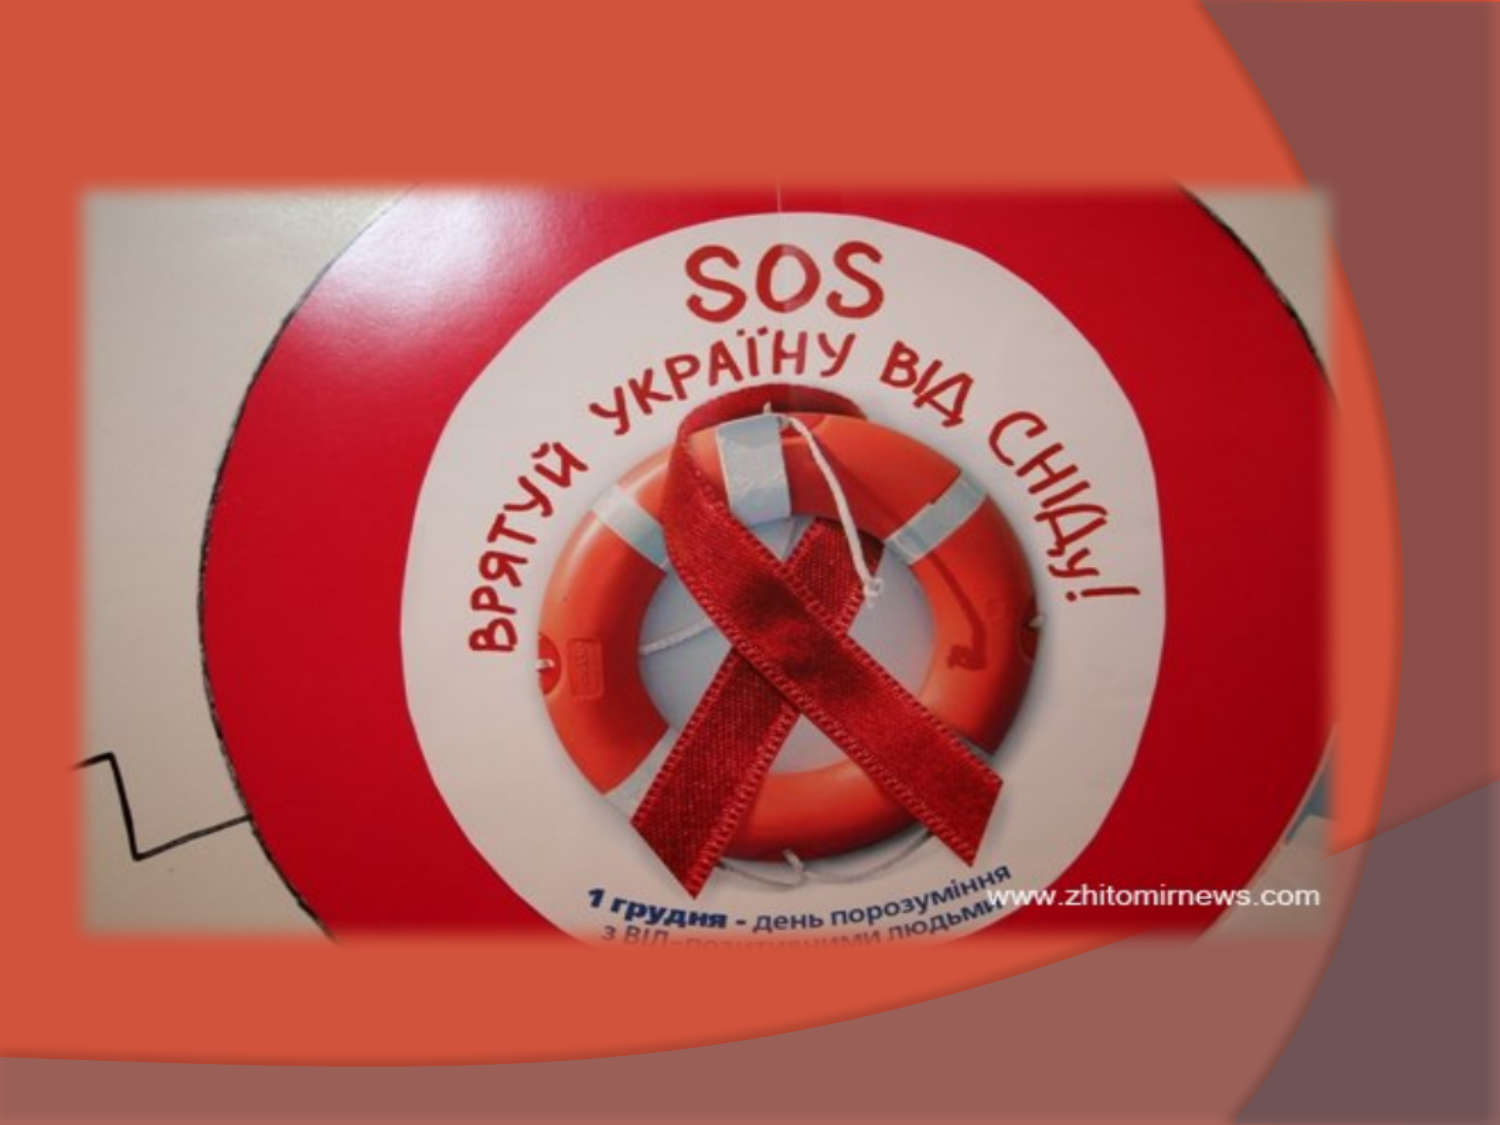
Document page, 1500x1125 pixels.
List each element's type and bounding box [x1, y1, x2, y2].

picture [64, 172, 1349, 953]
